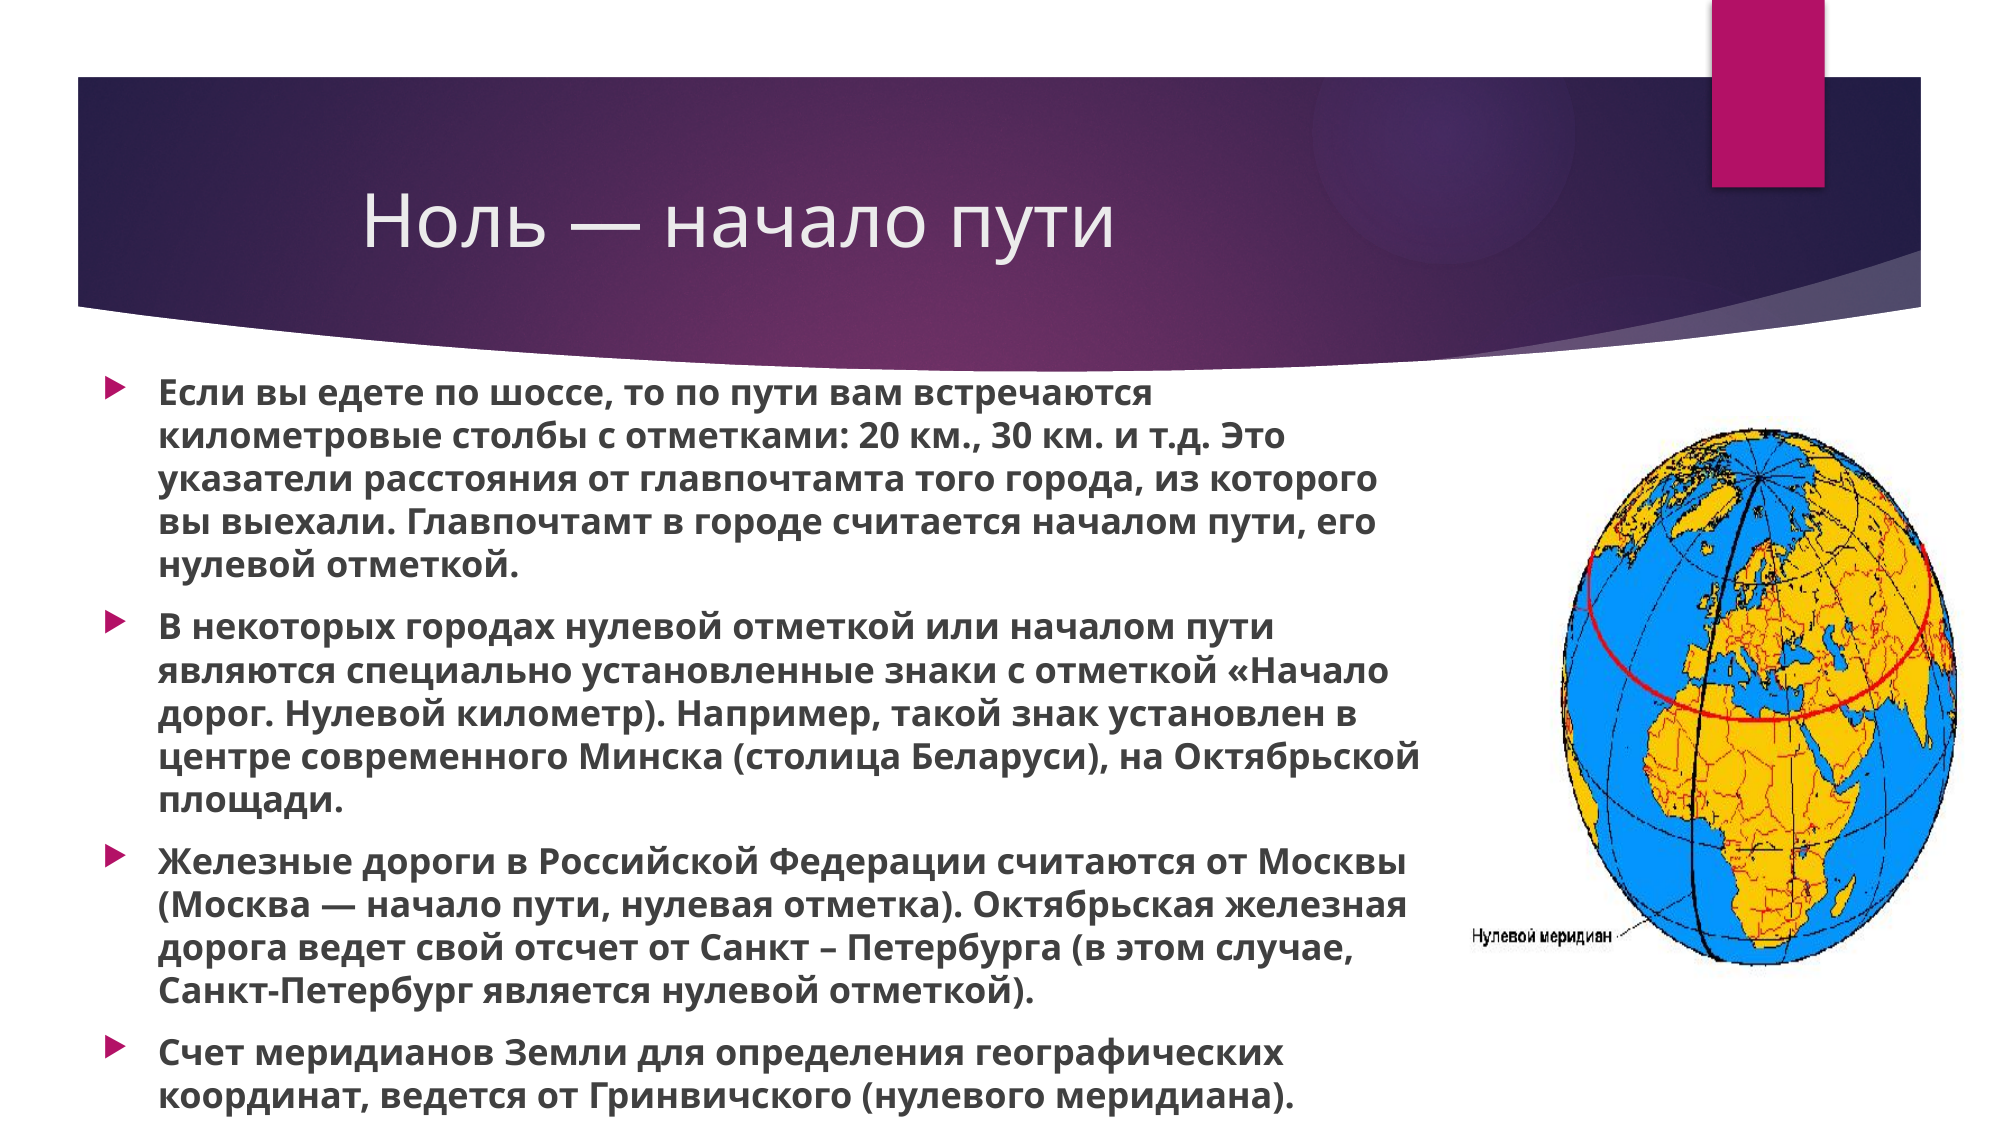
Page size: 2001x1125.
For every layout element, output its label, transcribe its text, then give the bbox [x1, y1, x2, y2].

picture [1425, 416, 1966, 980]
list Если вы едете по шоссе, то по пути вам встречаются километровые столбы с отметками: 20 км., 30 км. и т.д. Это указатели расстояния от главпочтамта того города, из которого вы выехали. Главпочтамт в городе считается началом пути, его нулевой отметкой. В некоторых городах нулевой отметкой или началом пути являются специально установленные знаки с отметкой «Начало дорог. Нулевой километр). Например, такой знак установлен в центре современного Минска (столица Беларуси), на Октябрьской площади. Железные дороги в Российской Федерации считаются от Москвы (Москва — начало пути, нулевая отметка). Октябрьская железная дорога ведет свой отсчет от Санкт – Петербурга (в этом случае, Санкт-Петербург является нулевой отметкой). Счет меридианов Земли для определения географических координат, ведется от Гринвичского (нулевого меридиана). [87, 362, 1442, 1125]
title Ноль — начало пути [189, 159, 1627, 276]
